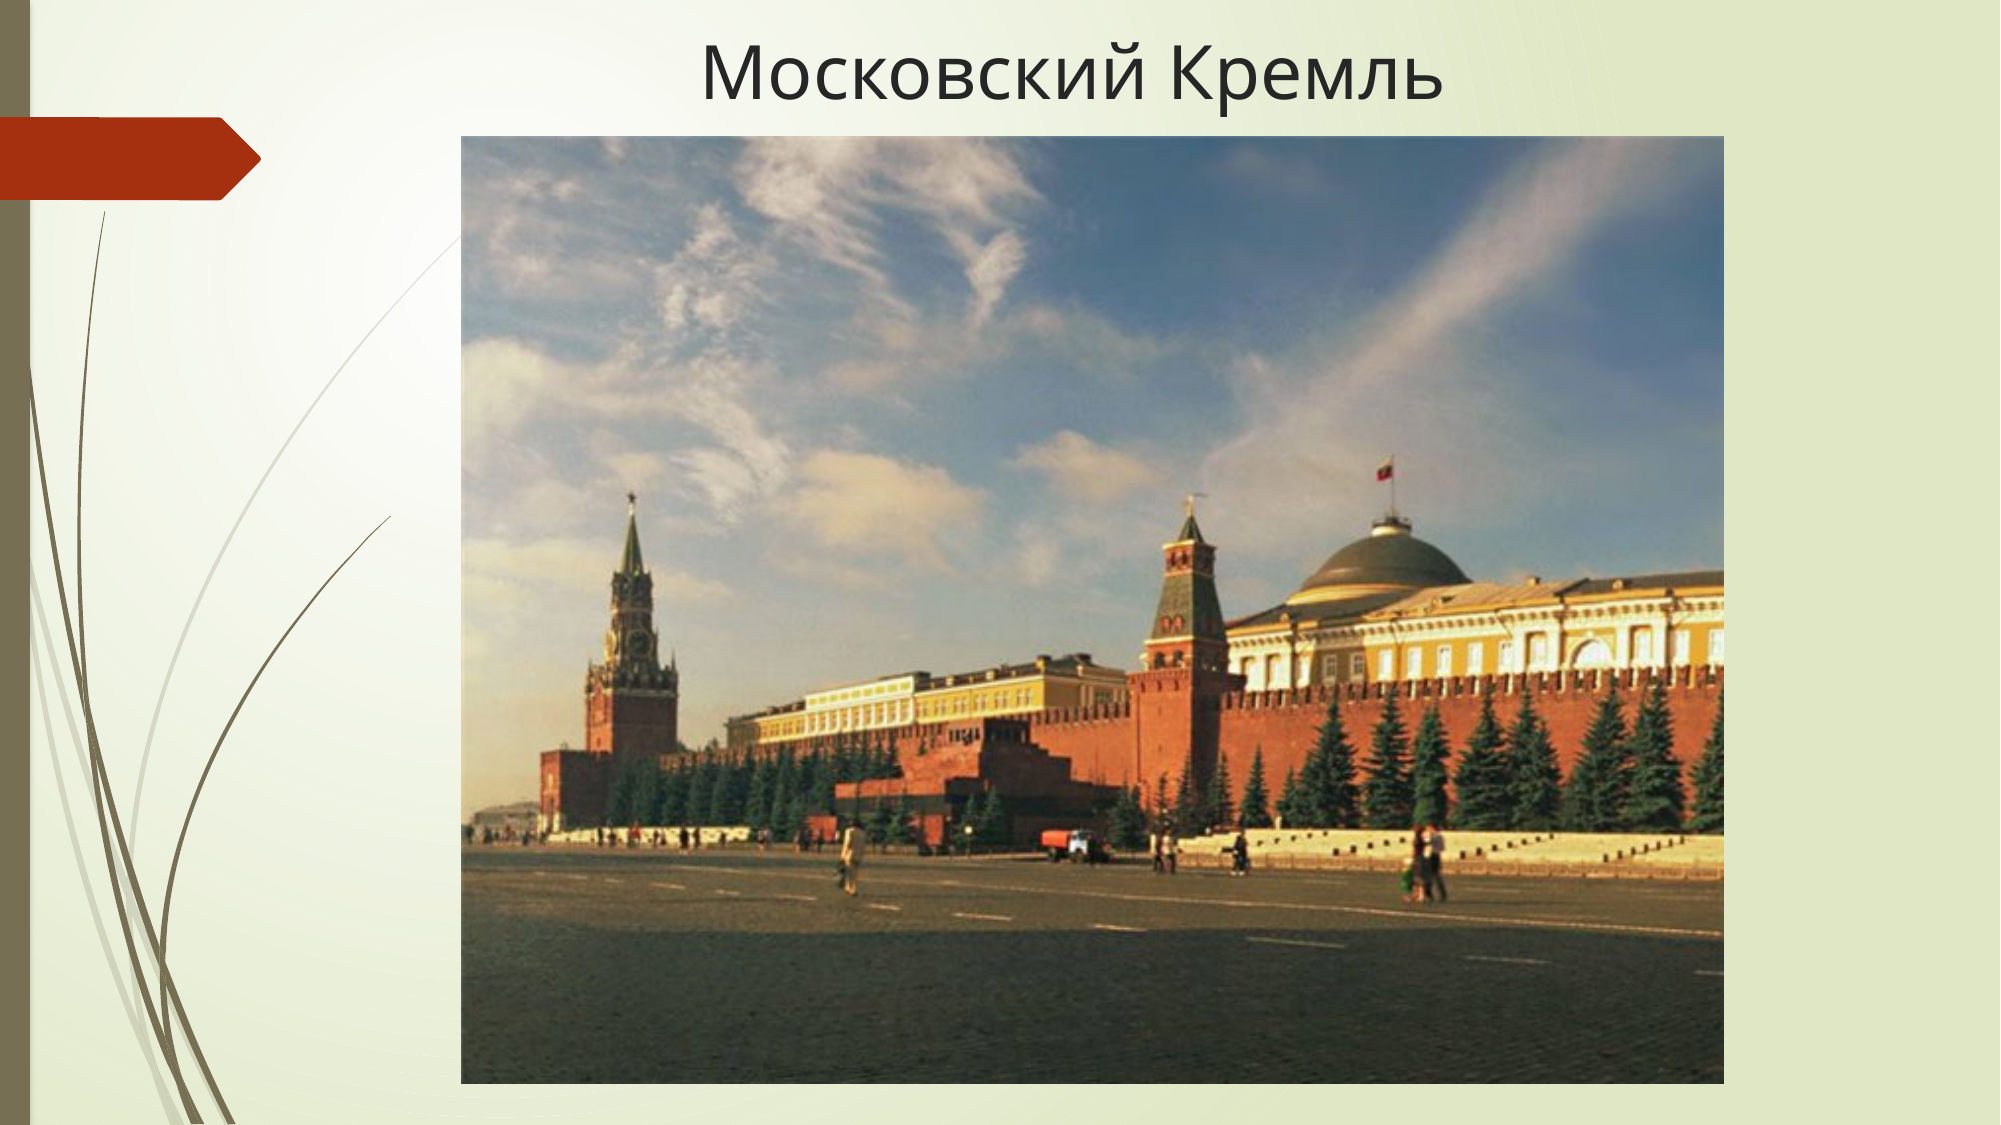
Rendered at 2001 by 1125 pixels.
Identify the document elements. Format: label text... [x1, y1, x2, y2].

picture [460, 136, 1725, 1084]
title Московский Кремль [342, 17, 1805, 137]
